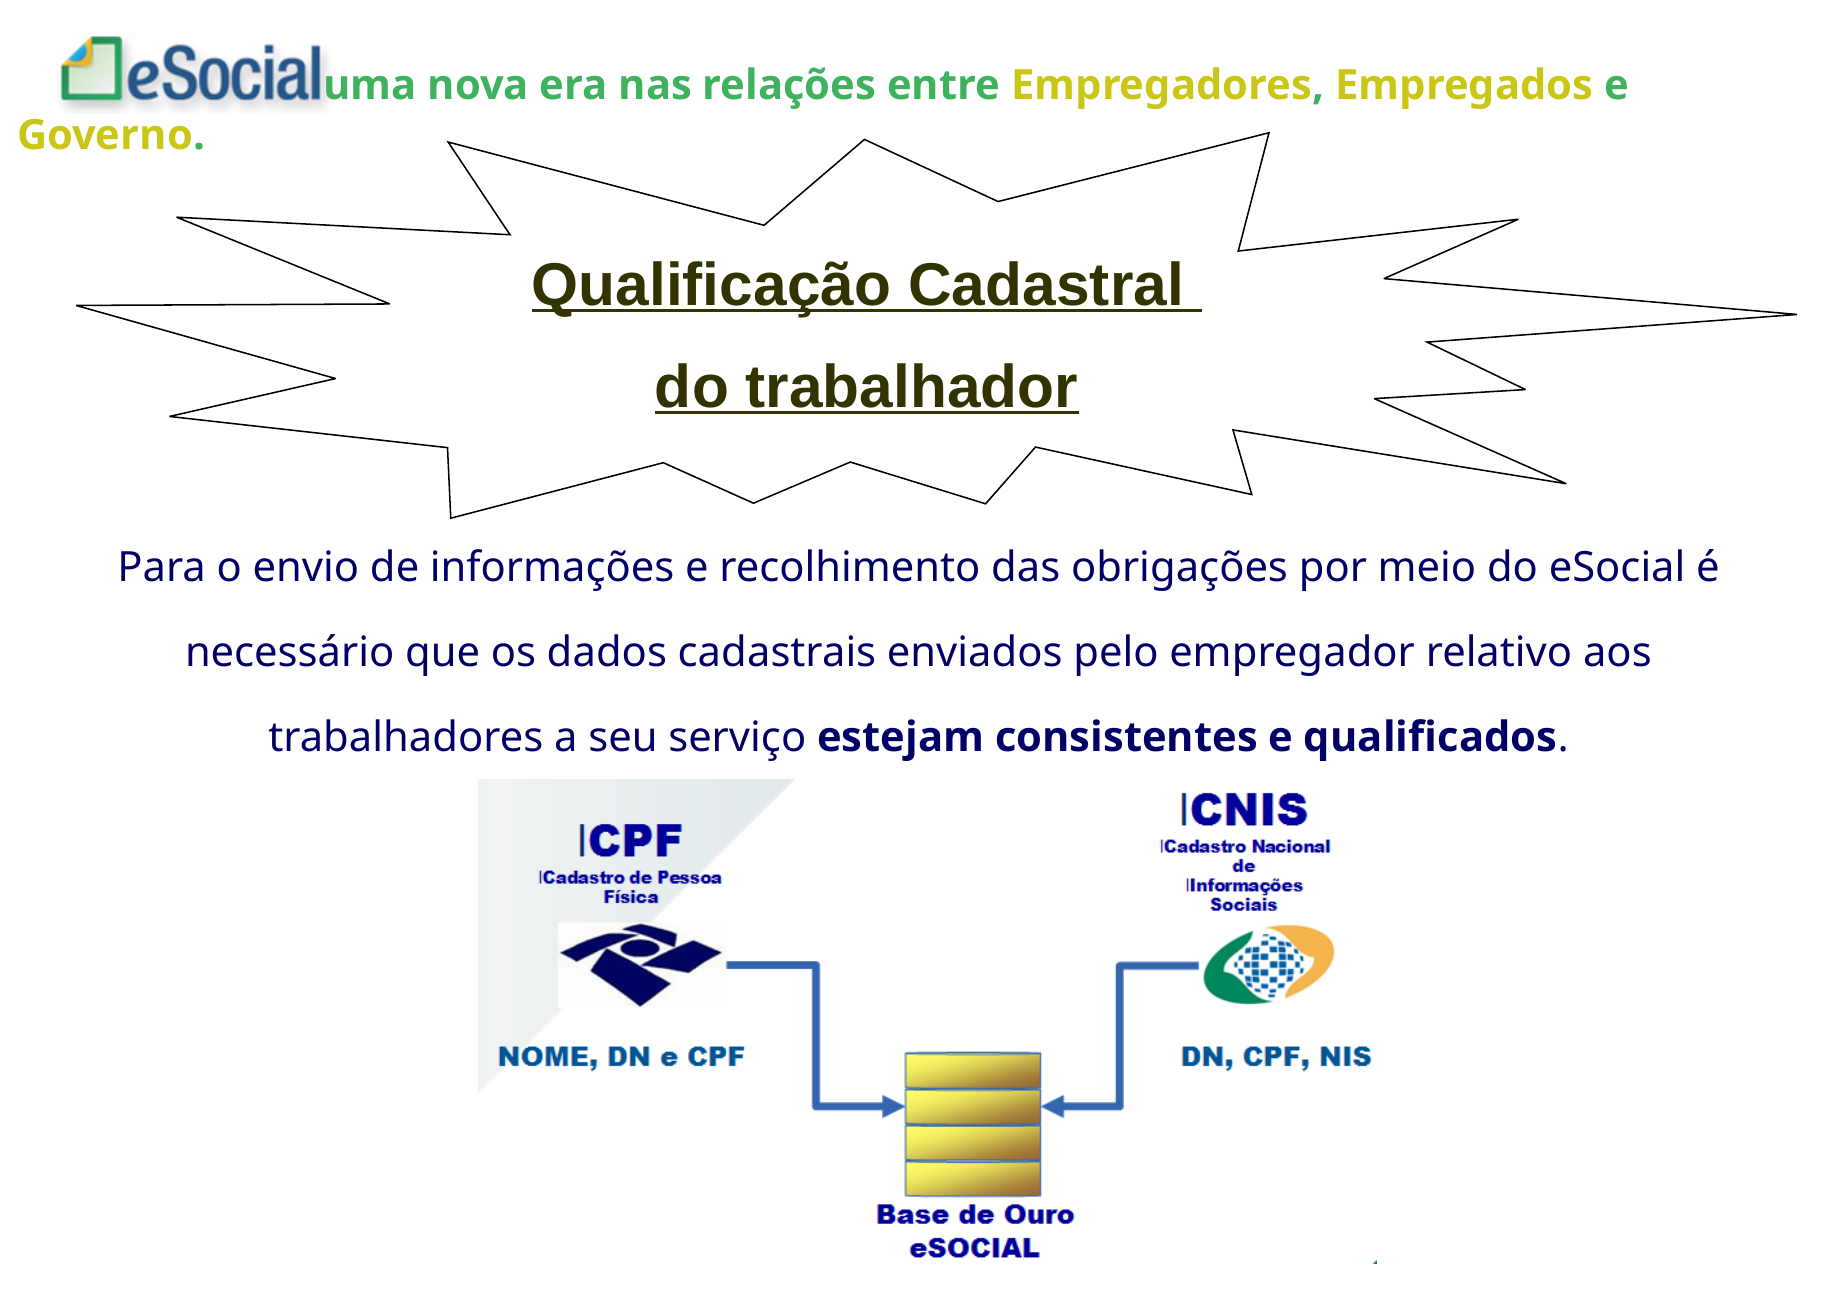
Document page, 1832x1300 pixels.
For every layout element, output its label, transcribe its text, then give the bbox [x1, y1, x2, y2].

picture [478, 779, 1377, 1264]
text_box [1370, 219, 1519, 236]
text_box [1630, 317, 1767, 328]
text_box [281, 429, 1567, 519]
text_box [176, 132, 1269, 236]
text_box Qualificação Cadastral do trabalhador [124, 236, 1610, 429]
text_box [1610, 298, 1798, 329]
text_box [93, 311, 124, 328]
text_box Para o envio de informações e recolhimento das obrigações por meio do eSocial é necessário que os dados cadastrais enviados pelo empregador relativo aos trabalhadores a seu serviço estejam consistentes e qualificados. [71, 495, 1767, 769]
text_box [93, 49, 1767, 311]
picture [41, 29, 337, 114]
text_box [76, 305, 124, 319]
